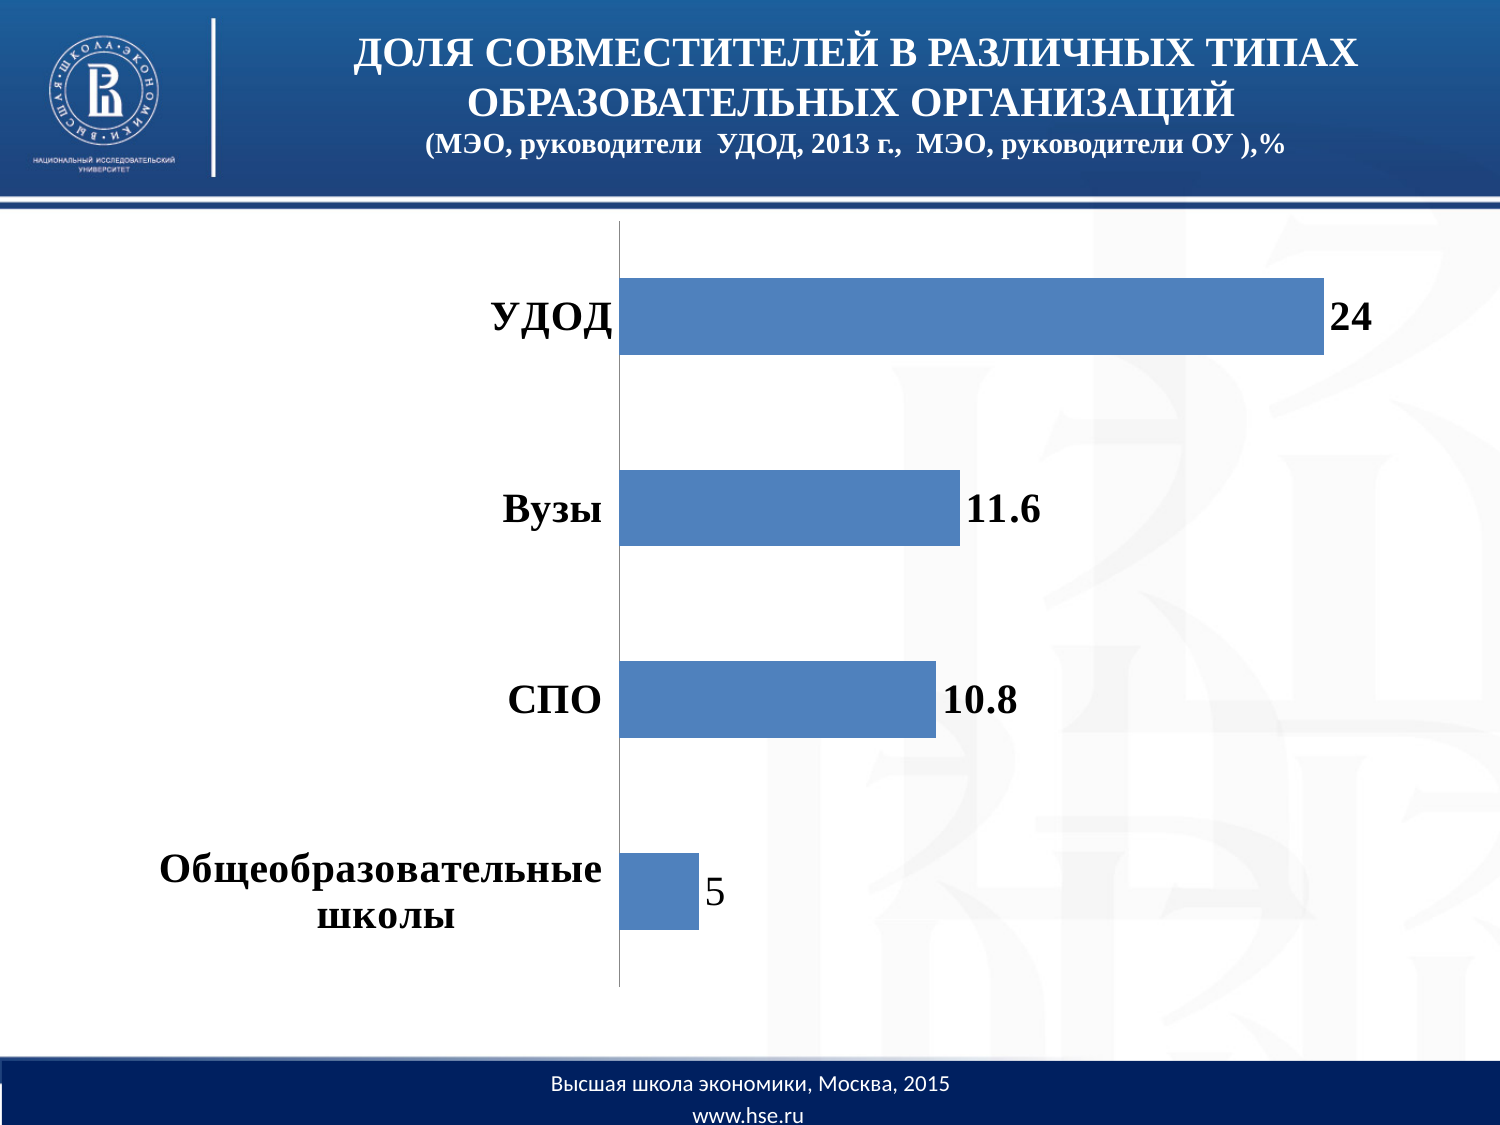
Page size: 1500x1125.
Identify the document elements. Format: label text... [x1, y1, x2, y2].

text_box Высшая школа экономики, Москва, 2015 www.hse.ru [1, 1060, 1500, 1125]
title ДОЛЯ СОВМЕСТИТЕЛЕЙ В РАЗЛИЧНЫХ ТИПАХ ОБРАЗОВАТЕЛЬНЫХ ОРГАНИЗАЦИЙ (МЭО, руководители УДОД, 2013 г., МЭО, руководители ОУ ),% [230, 0, 1483, 185]
chart [29, 219, 1500, 1006]
picture [0, 0, 1500, 1125]
